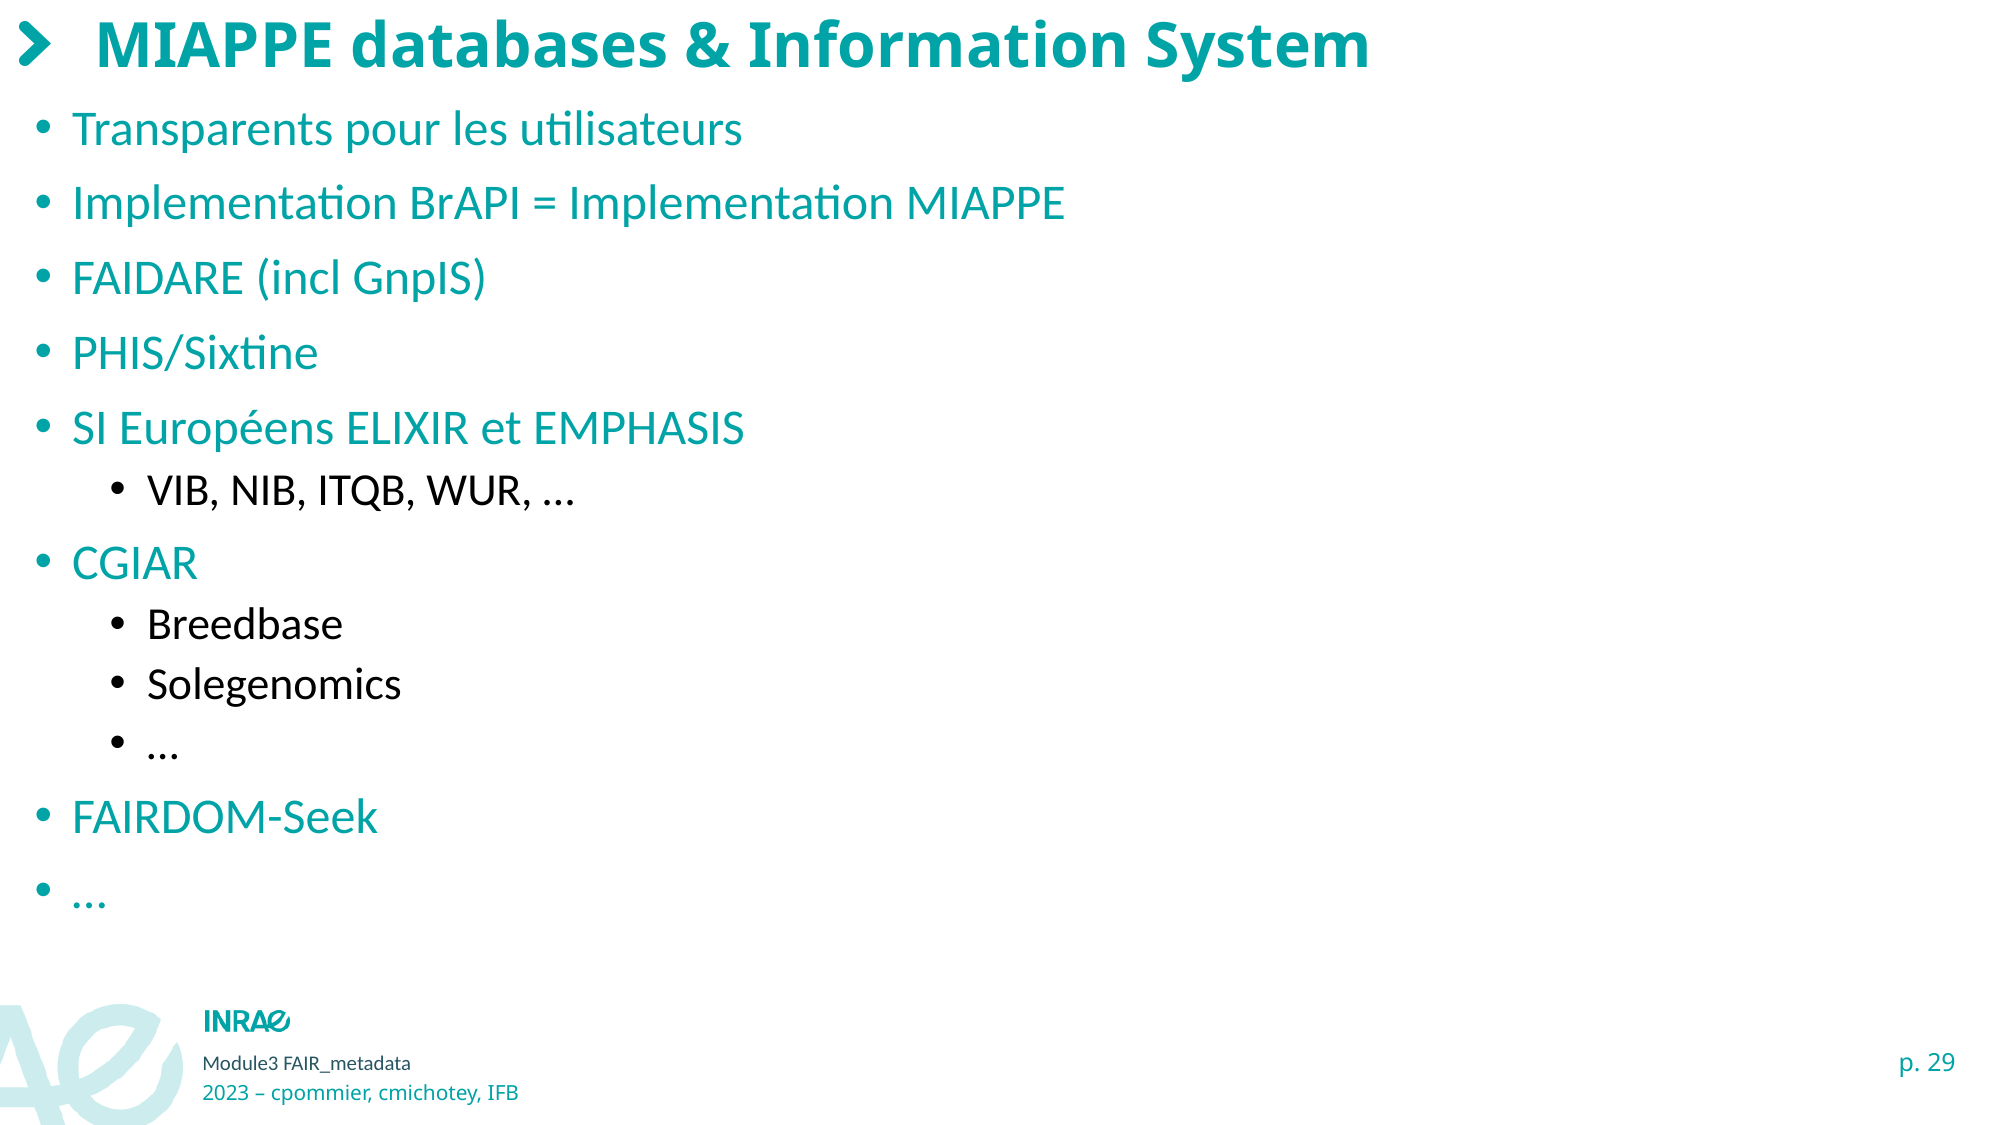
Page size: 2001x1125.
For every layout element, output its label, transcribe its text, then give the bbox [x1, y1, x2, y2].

picture [0, 996, 329, 1125]
list Transparents pour les utilisateurs Implementation BrAPI = Implementation MIAPPE FAIDARE (incl GnpIS) PHIS/Sixtine SI Européens ELIXIR et EMPHASIS VIB, NIB, ITQB, WUR, … CGIAR Breedbase Solegenomics … FAIRDOM-Seek … [19, 95, 1986, 1031]
title MIAPPE databases & Information System [19, 0, 1986, 95]
picture [19, 21, 52, 66]
